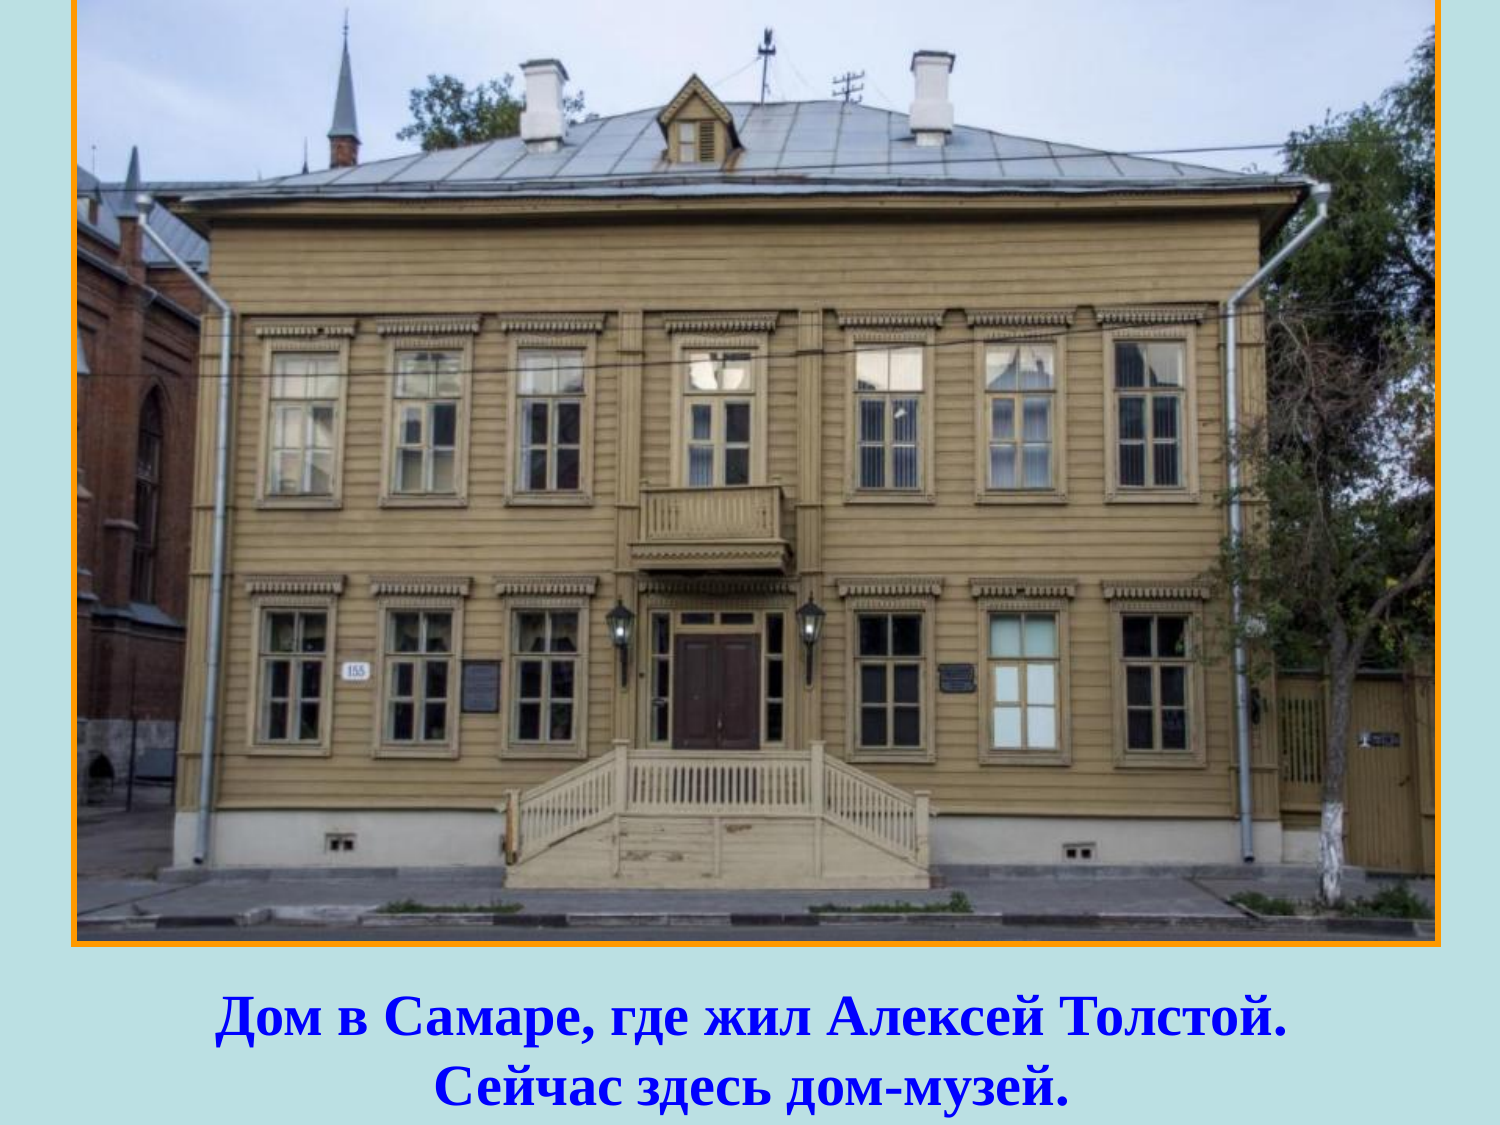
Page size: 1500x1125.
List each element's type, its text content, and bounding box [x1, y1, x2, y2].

text_box Дом в Самаре, где жил Алексей Толстой. Сейчас здесь дом-музей. [200, 969, 1303, 1125]
picture [76, 0, 1436, 941]
